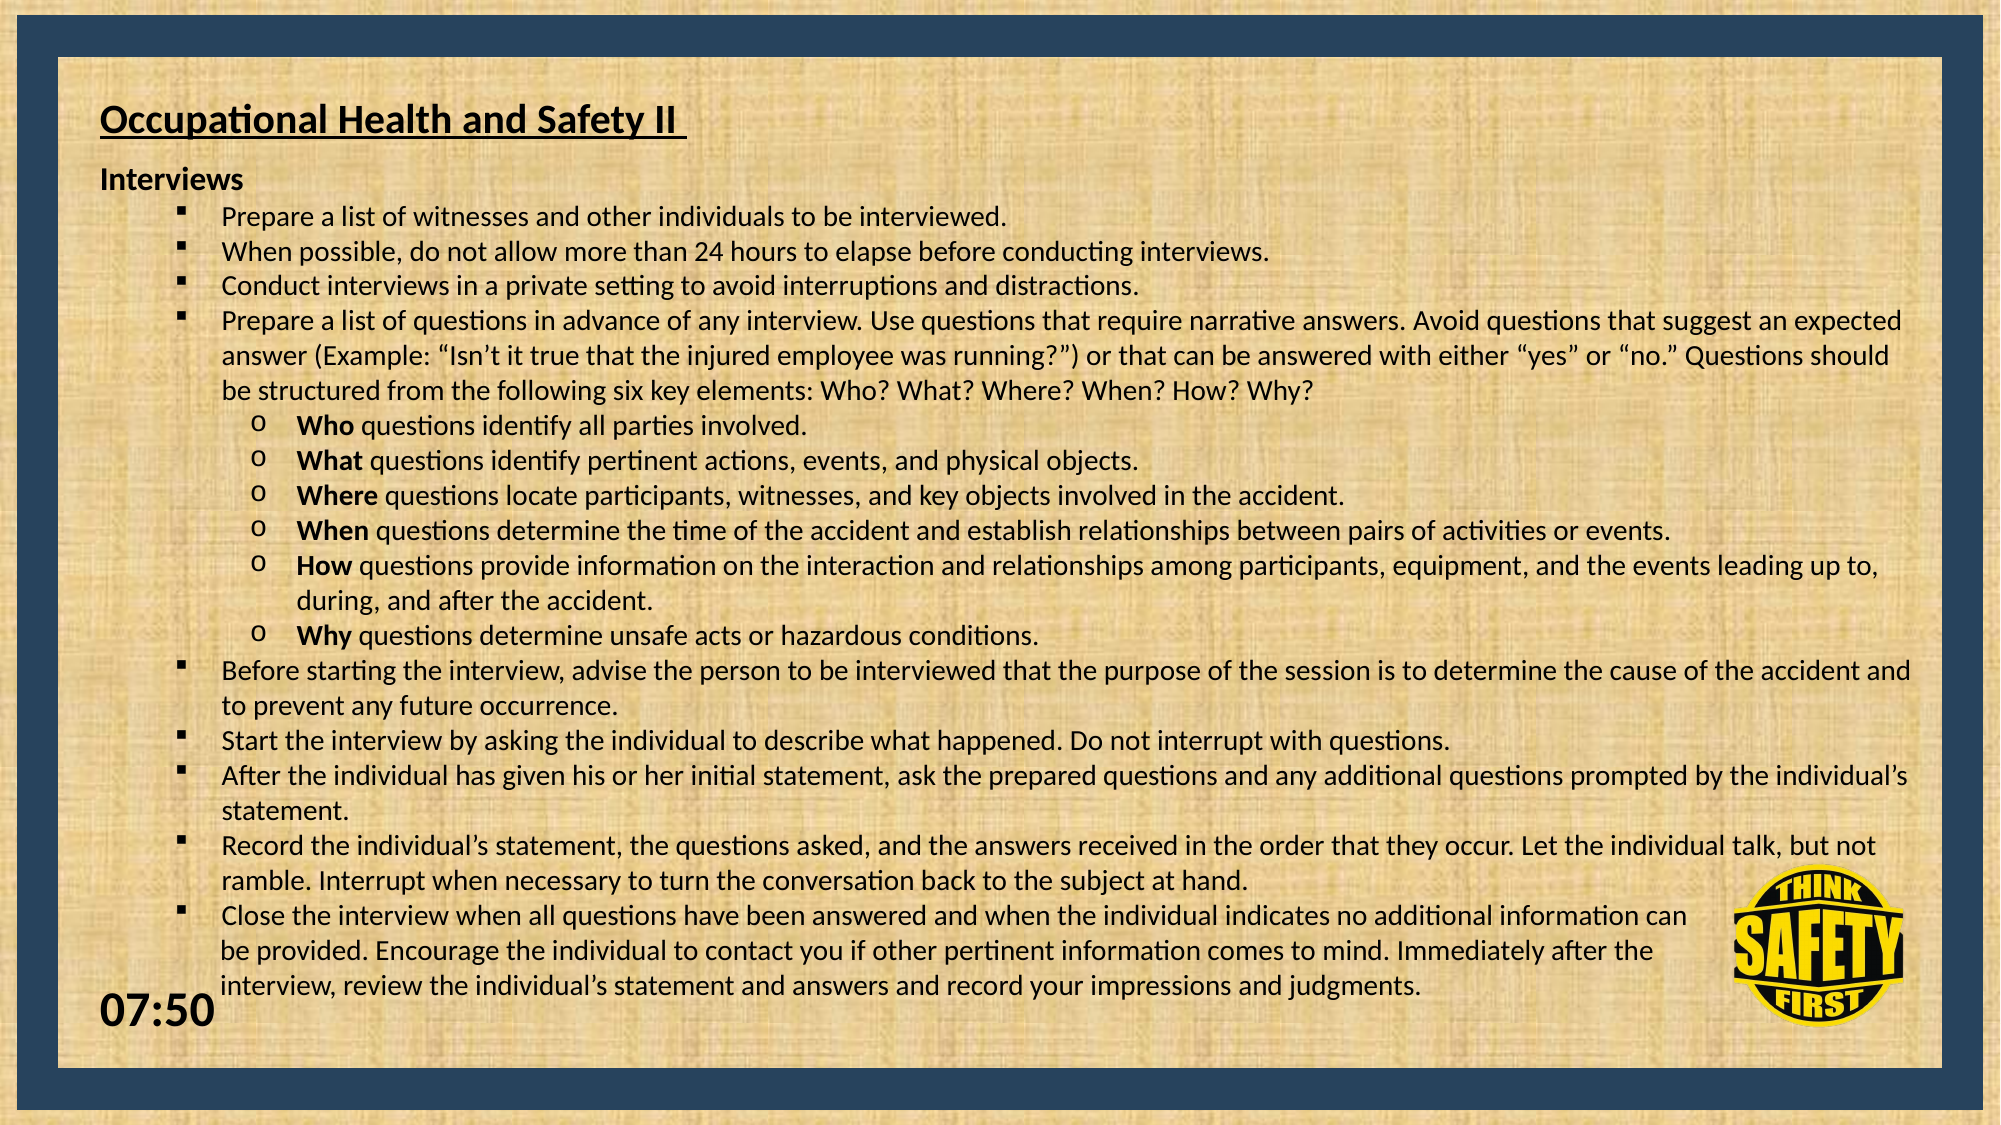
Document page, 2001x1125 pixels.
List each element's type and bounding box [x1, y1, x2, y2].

picture [0, 0, 2001, 1125]
text_box [37, 35, 1963, 1090]
